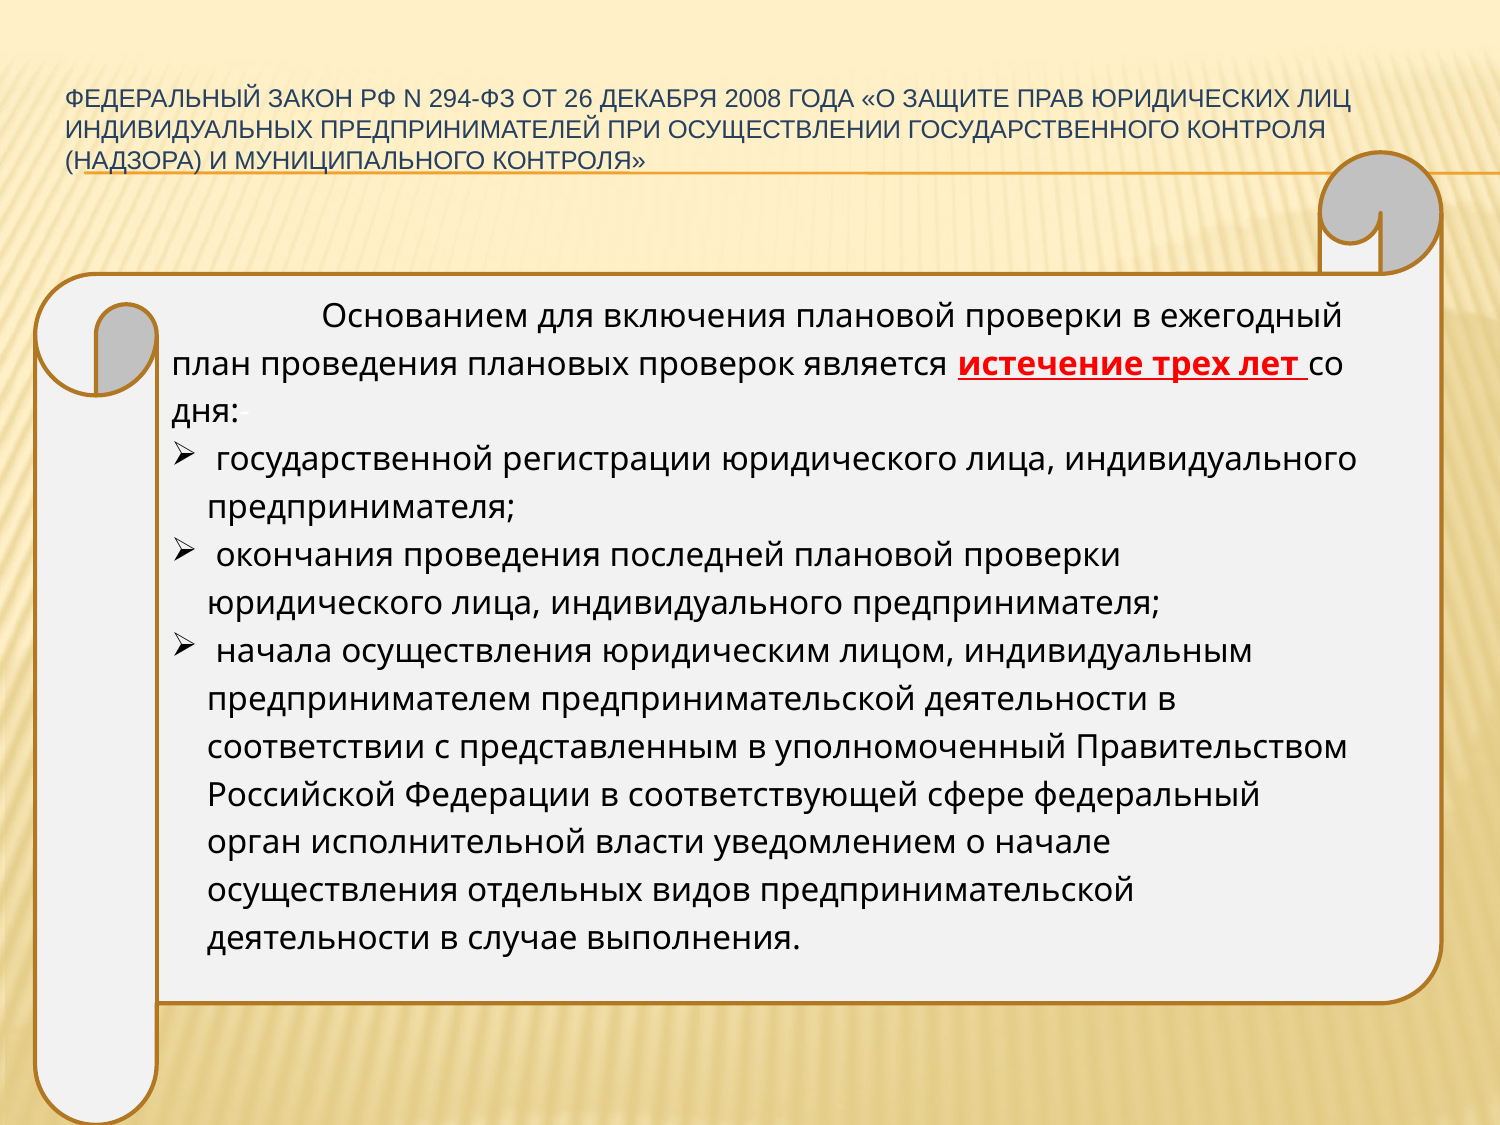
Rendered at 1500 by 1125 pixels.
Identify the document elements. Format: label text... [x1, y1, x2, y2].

text_box Основанием для включения плановой проверки в ежегодный план проведения плановых проверок является истечение трех лет со дня:- государственной регистрации юридического лица, индивидуального предпринимателя; окончания проведения последней плановой проверки юридического лица, индивидуального предпринимателя; начала осуществления юридическим лицом, индивидуальным предпринимателем предпринимательской деятельности в соответствии с представленным в уполномоченный Правительством Российской Федерации в соответствующей сфере федеральный орган исполнительной власти уведомлением о начале осуществления отдельных видов предпринимательской деятельности в случае выполнения. [32, 150, 1444, 1125]
title Федеральный закон РФ N 294-ФЗ от 26 декабря 2008 года «О защите прав юридических лиц индивидуальных предпринимателей при осуществлении государственного контроля (надзора) и муниципального контроля» [50, 75, 1475, 213]
